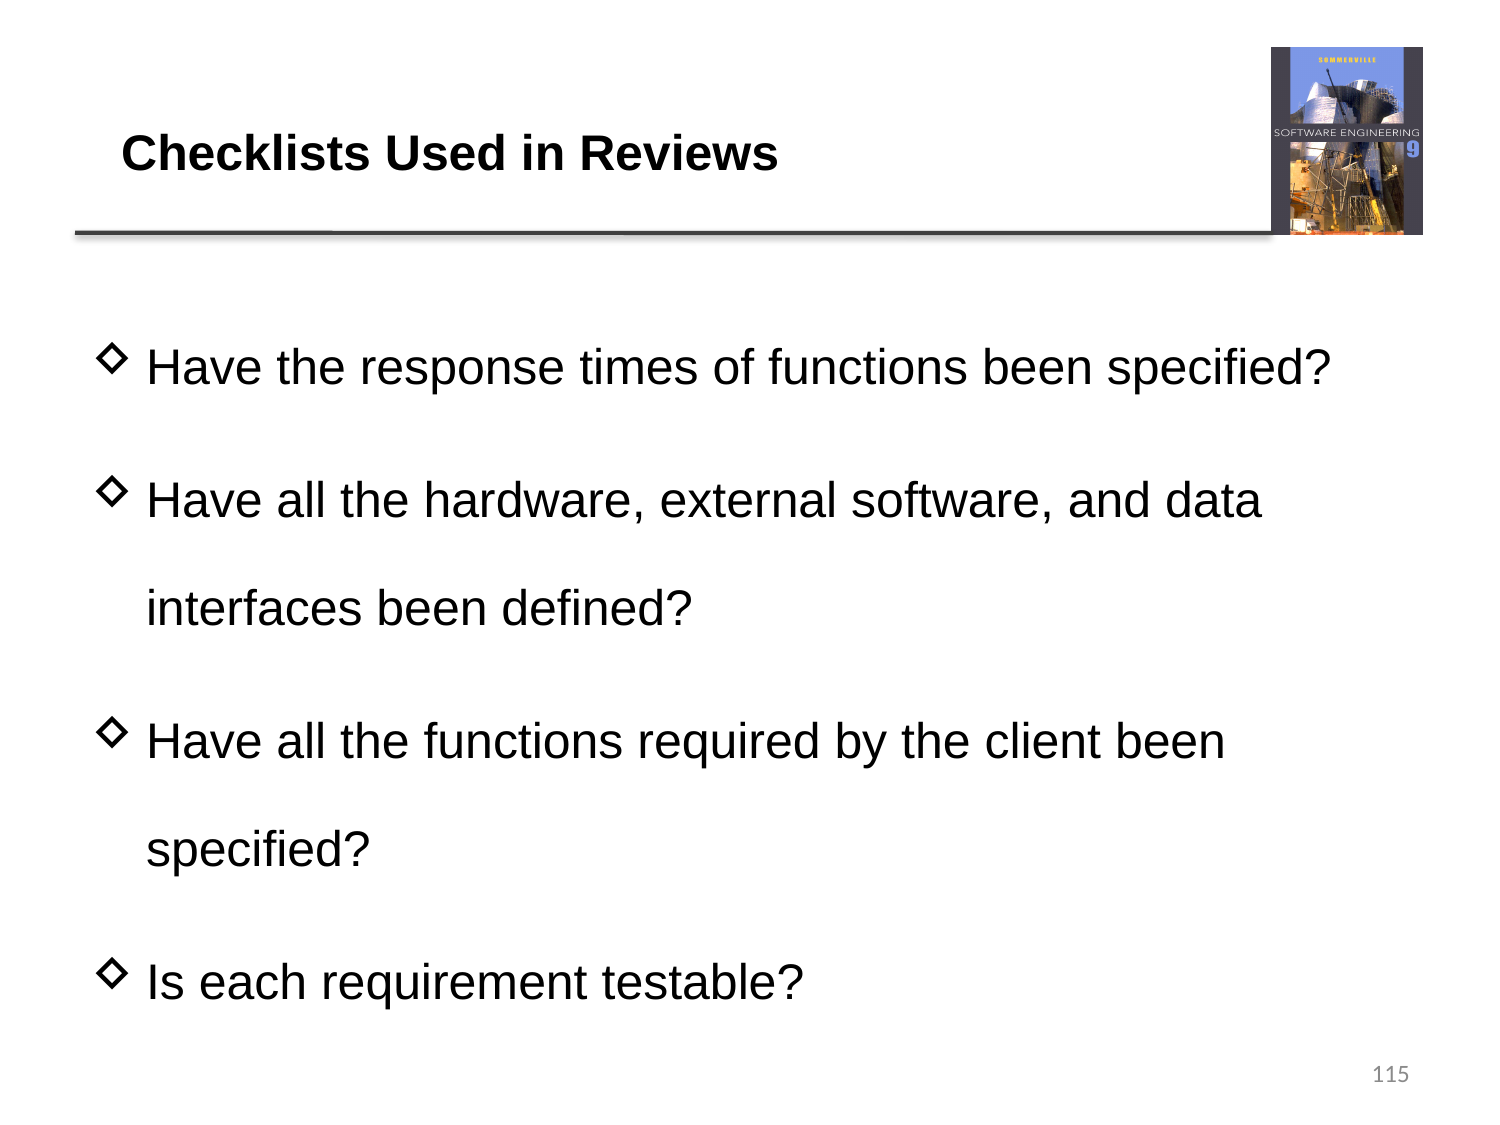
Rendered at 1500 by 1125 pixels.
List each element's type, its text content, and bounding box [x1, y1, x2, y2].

picture [1271, 47, 1423, 235]
slide_number 115 [1074, 1042, 1425, 1103]
list Have the response times of functions been specified? Have all the hardware, external software, and data interfaces been defined? Have all the functions required by the client been specified? Is each requirement testable? [75, 279, 1363, 1018]
title Checklists Used in Reviews [105, 90, 1407, 212]
